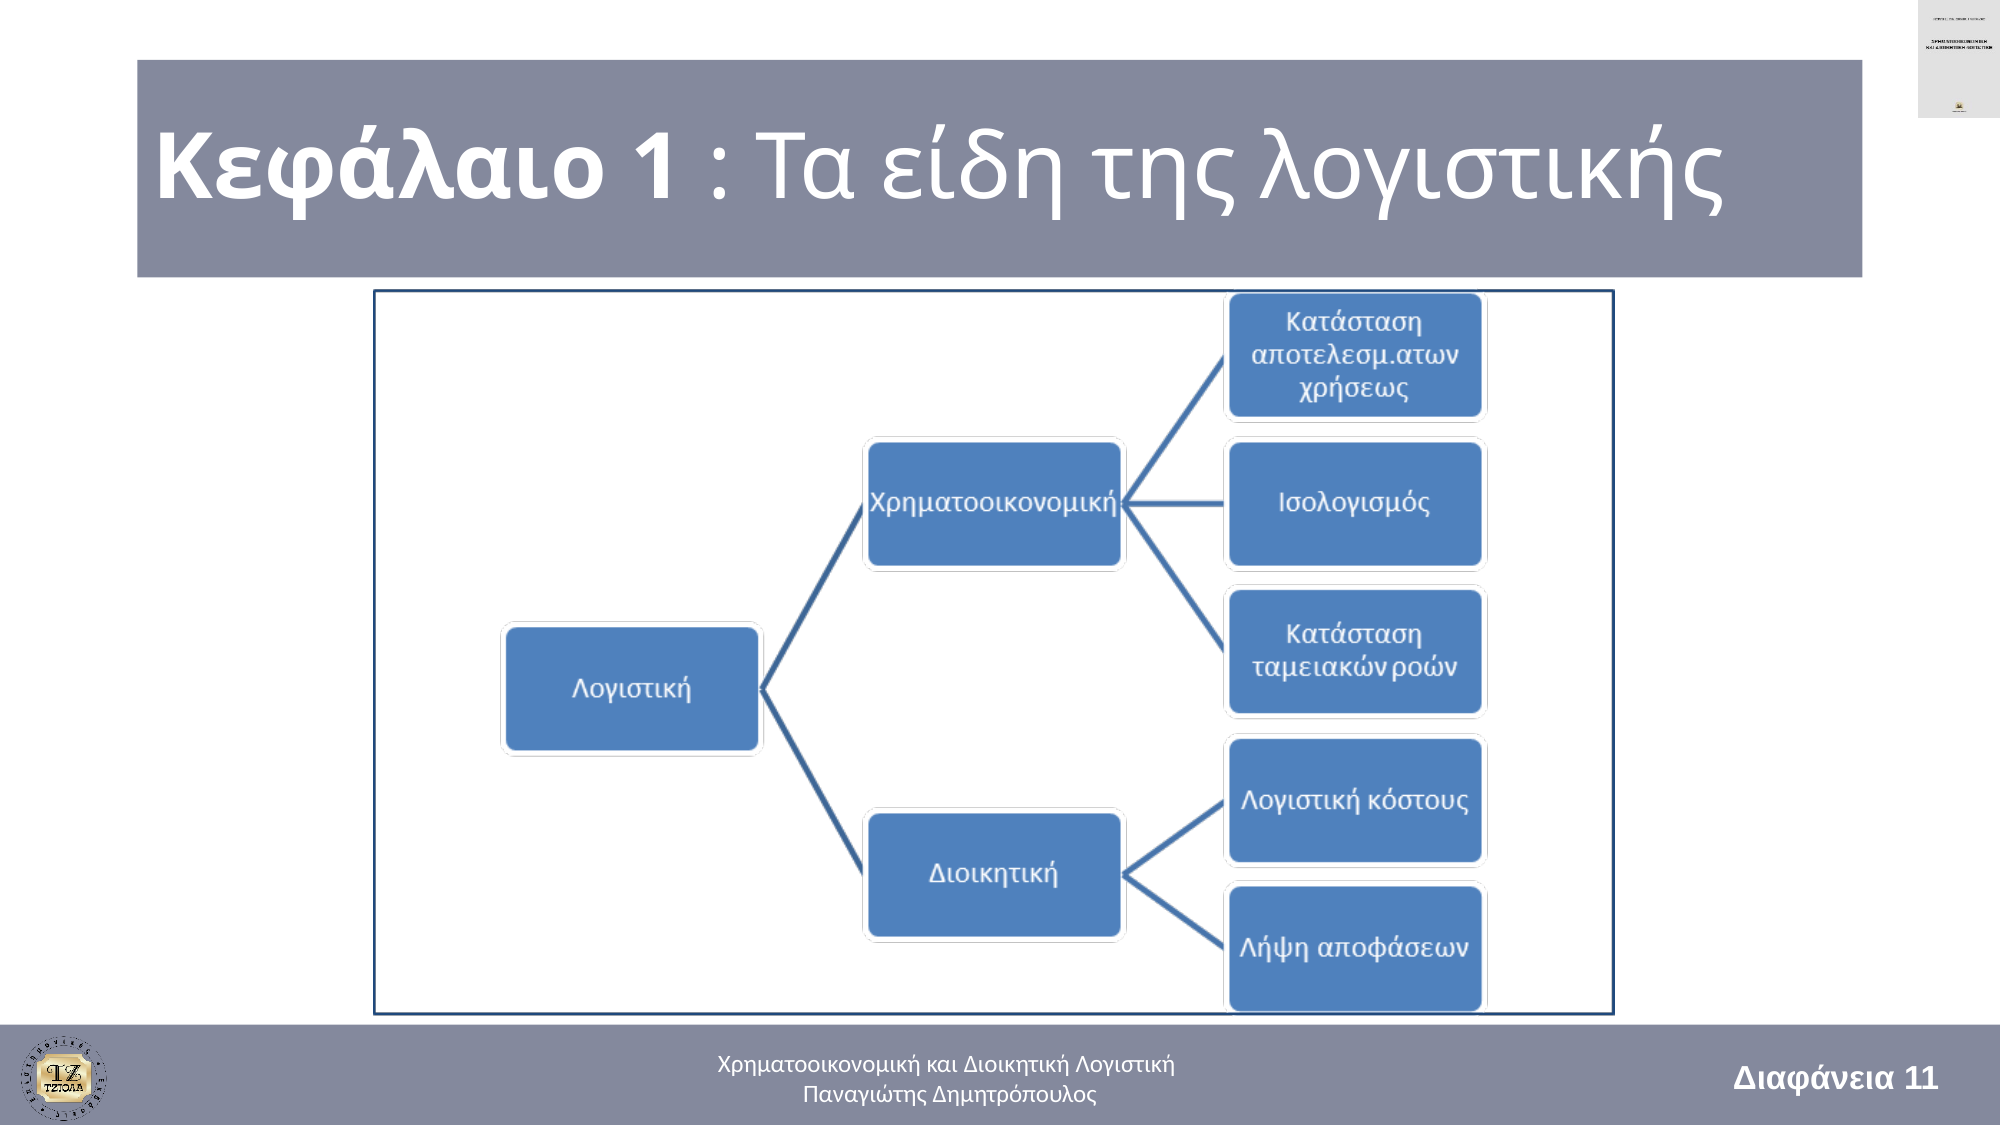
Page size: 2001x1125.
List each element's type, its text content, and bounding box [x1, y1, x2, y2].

picture [1918, 0, 2000, 118]
text_box [0, 1024, 2000, 1125]
text_box Διαφάνεια 11 [1644, 1048, 1954, 1125]
title Κεφάλαιο 1 : Τα είδη της λογιστικής [137, 59, 1863, 278]
text_box Χρηματοοικονομική και Διοικητική Λογιστική Παναγιώτης Δημητρόπουλος [152, 1055, 1742, 1125]
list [373, 288, 1615, 1017]
picture [18, 1035, 109, 1123]
